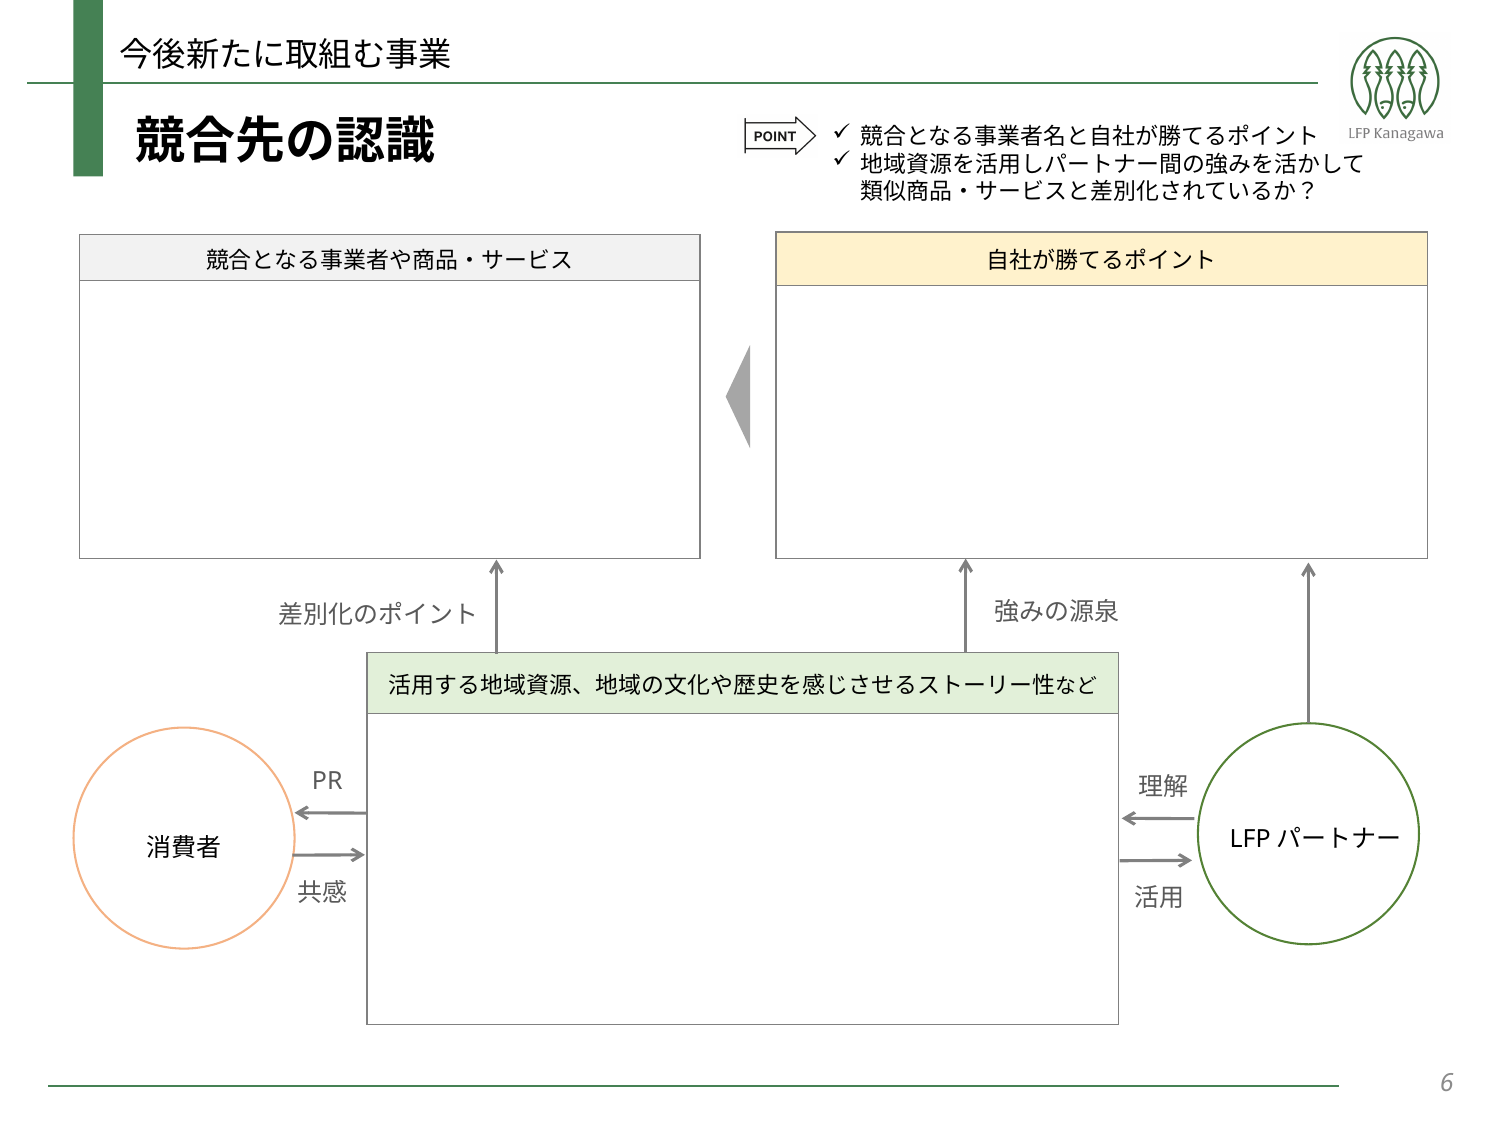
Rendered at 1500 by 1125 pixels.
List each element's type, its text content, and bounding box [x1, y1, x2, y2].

text_box [724, 344, 752, 449]
text_box 競合先の認識 [120, 100, 612, 176]
picture [737, 114, 818, 158]
picture [1339, 32, 1451, 144]
table_cell [80, 281, 699, 558]
table_header 競合となる事業者や商品・サービス [80, 235, 699, 280]
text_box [66, 727, 370, 949]
table_header 活用する地域資源、地域の文化や歴史を感じさせるストーリー性など [368, 653, 1118, 713]
table_cell [368, 714, 1118, 1024]
table_header 自社が勝てるポイント [777, 233, 1427, 285]
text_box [965, 558, 1149, 653]
text_box 今後新たに取組む事業 [104, 25, 669, 81]
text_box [1119, 562, 1434, 945]
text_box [264, 559, 500, 654]
text_box 競合となる事業者名と自社が勝てるポイント 地域資源を活用しパートナー間の強みを活かして類似商品・サービスと差別化されているか？ [817, 114, 1387, 212]
table_cell [777, 286, 1427, 558]
slide_number 6 [1131, 1053, 1469, 1114]
